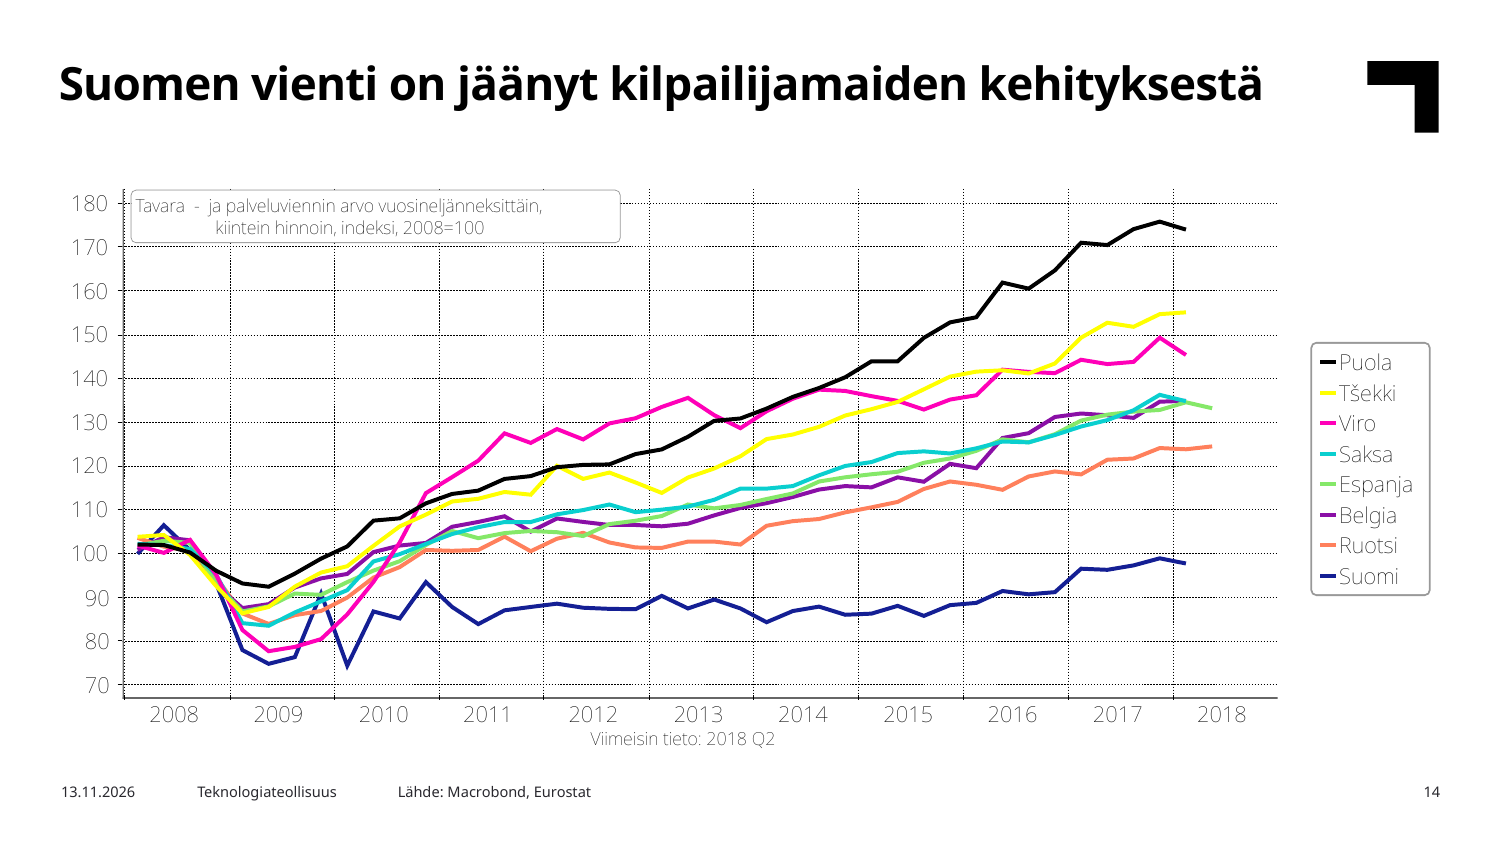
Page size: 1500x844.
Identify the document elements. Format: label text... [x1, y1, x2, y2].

list Lähde: Macrobond, Eurostat [382, 775, 871, 803]
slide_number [46, 775, 182, 803]
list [62, 180, 1439, 763]
slide_number 14 [1313, 775, 1456, 803]
footer Teknologiateollisuus [182, 775, 382, 803]
list Suomen vienti on jäänyt kilpailijamaiden kehityksestä [41, 46, 1353, 153]
